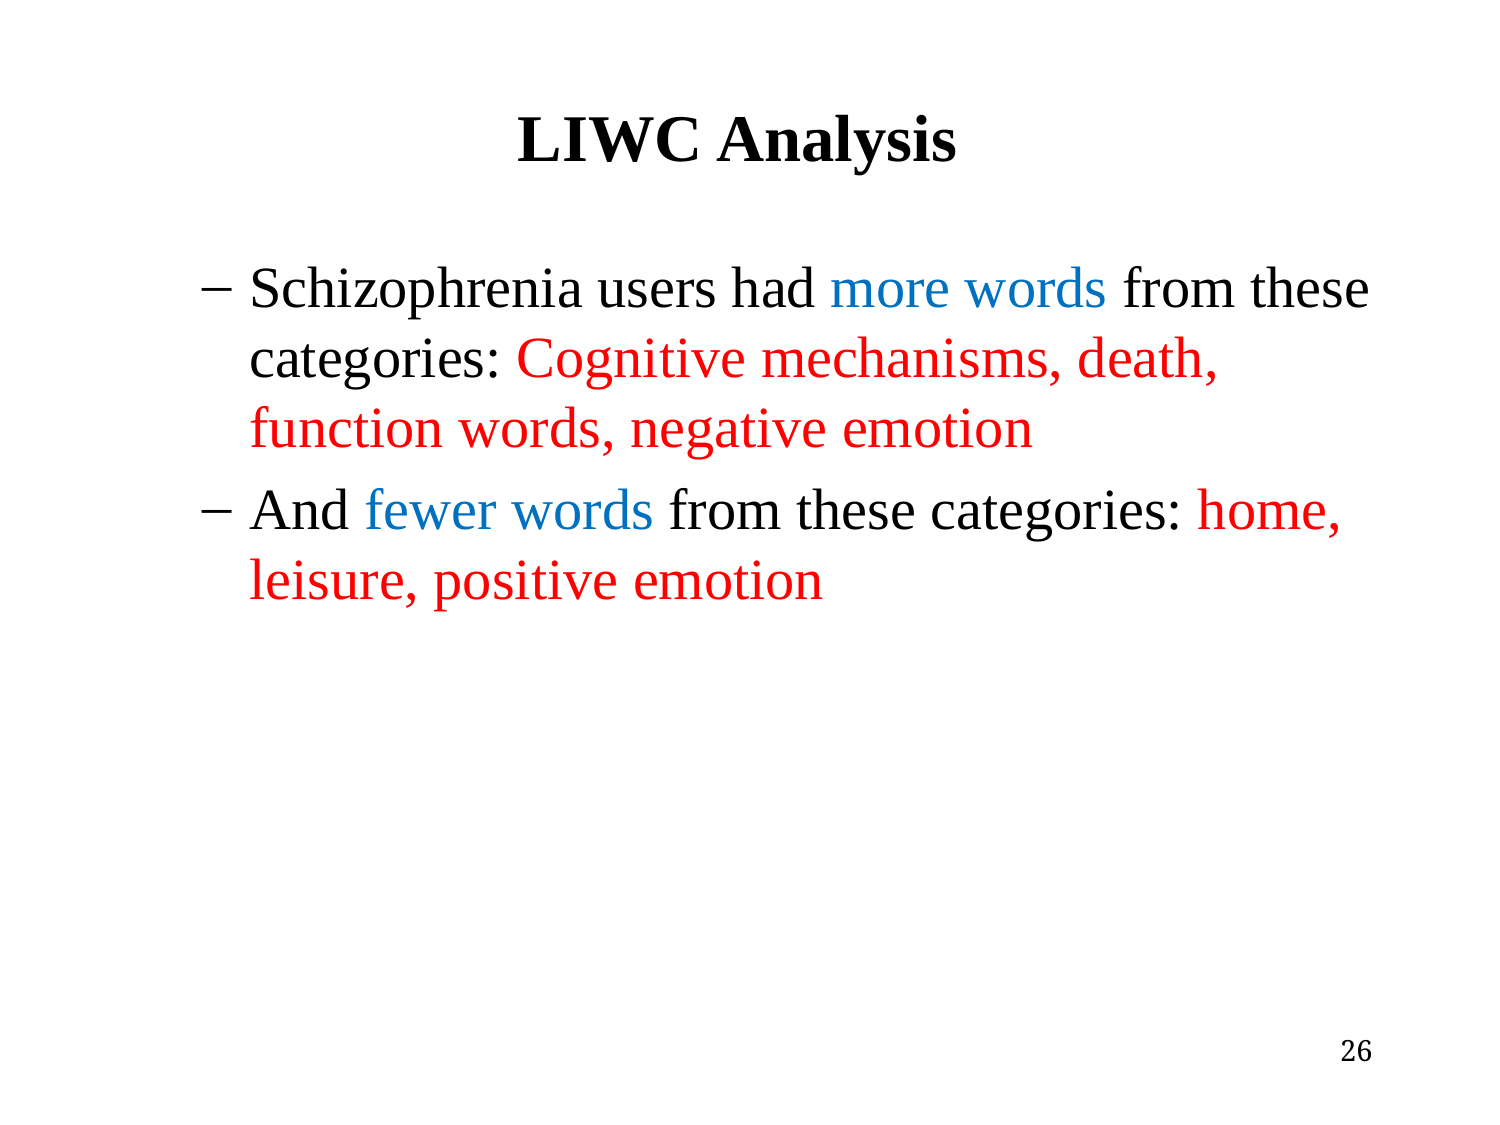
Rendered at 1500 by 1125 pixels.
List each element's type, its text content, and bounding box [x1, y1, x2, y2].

slide_number 26 [1074, 1025, 1388, 1100]
list Schizophrenia users had more words from these categories: Cognitive mechanisms, death, function words, negative emotion And fewer words from these categories: home, leisure, positive emotion [112, 241, 1388, 1000]
title LIWC Analysis [99, 58, 1375, 211]
